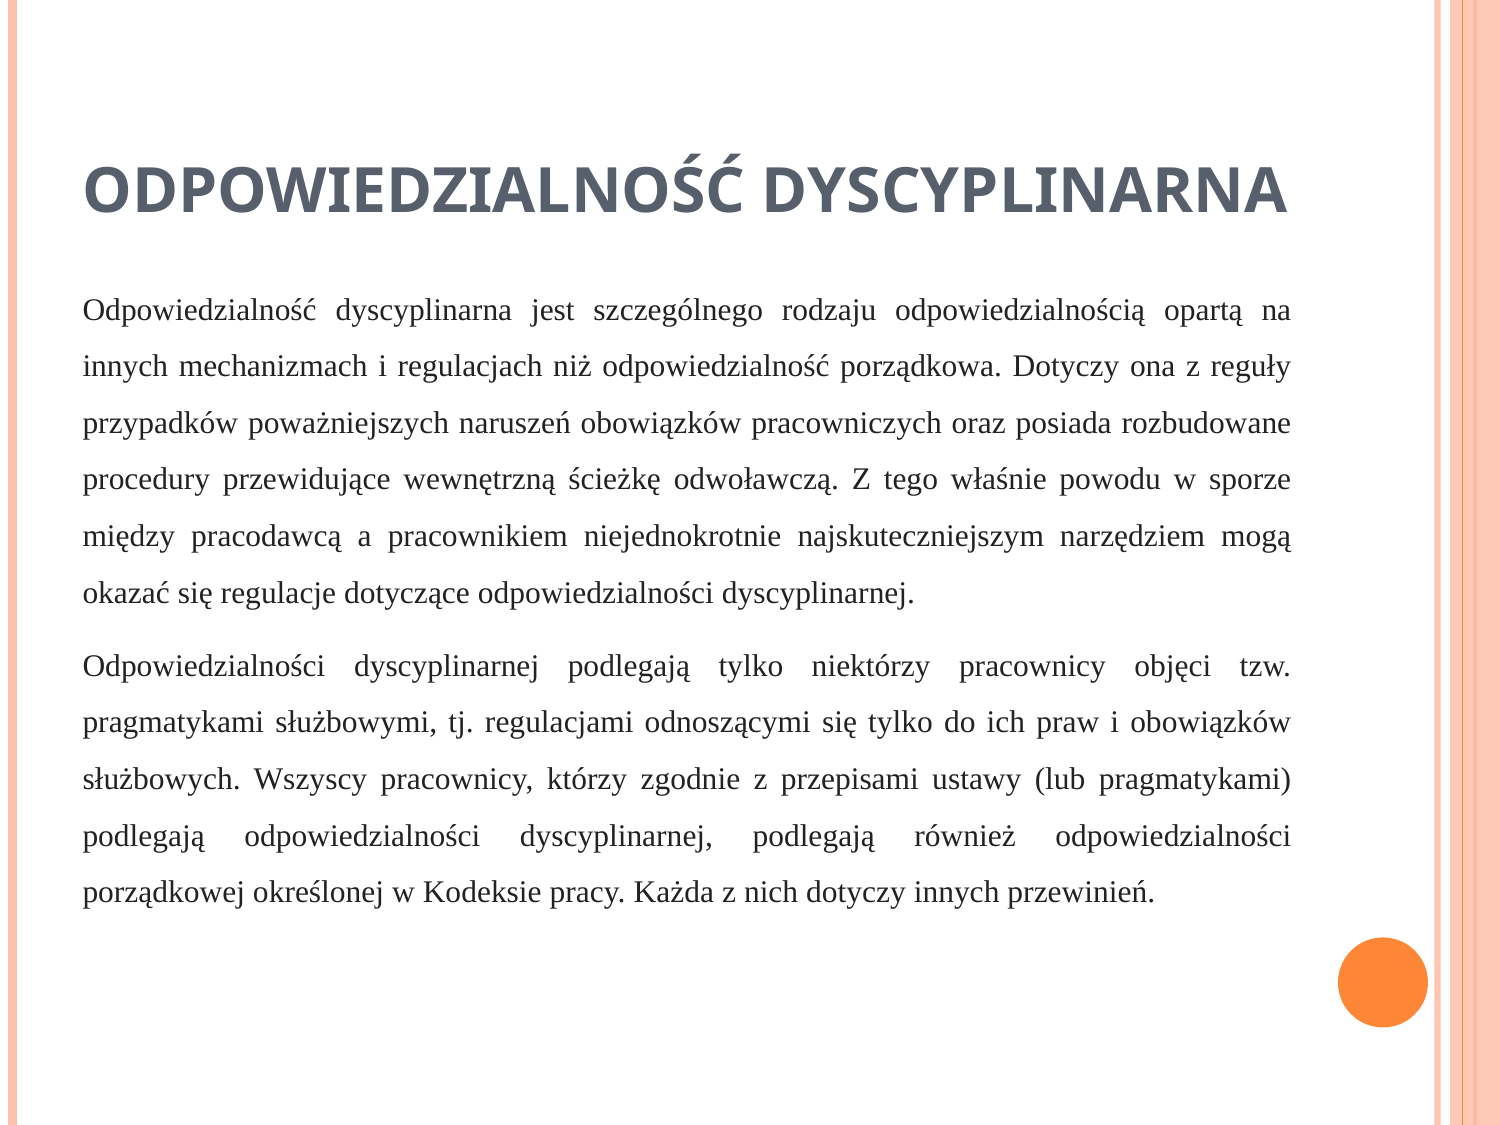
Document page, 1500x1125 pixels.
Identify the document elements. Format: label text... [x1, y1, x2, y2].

title Odpowiedzialność dyscyplinarna [74, 44, 1301, 234]
list Odpowiedzialność dyscyplinarna jest szczególnego rodzaju odpowiedzialnością opartą na innych mechanizmach i regulacjach niż odpowiedzialność porządkowa. Dotyczy ona z reguły przypadków poważniejszych naruszeń obowiązków pracowniczych oraz posiada rozbudowane procedury przewidujące wewnętrzną ścieżkę odwoławczą. Z tego właśnie powodu w sporze między pracodawcą a pracownikiem niejednokrotnie najskuteczniejszym narzędziem mogą okazać się regulacje dotyczące odpowiedzialności dyscyplinarnej. Odpowiedzialności dyscyplinarnej podlegają tylko niektórzy pracownicy objęci tzw. pragmatykami służbowymi, tj. regulacjami odnoszącymi się tylko do ich praw i obowiązków służbowych. Wszyscy pracownicy, którzy zgodnie z przepisami ustawy (lub pragmatykami) podlegają odpowiedzialności dyscyplinarnej, podlegają również odpowiedzialności porządkowej określonej w Kodeksie pracy. Każda z nich dotyczy innych przewinień. [74, 261, 1301, 1063]
